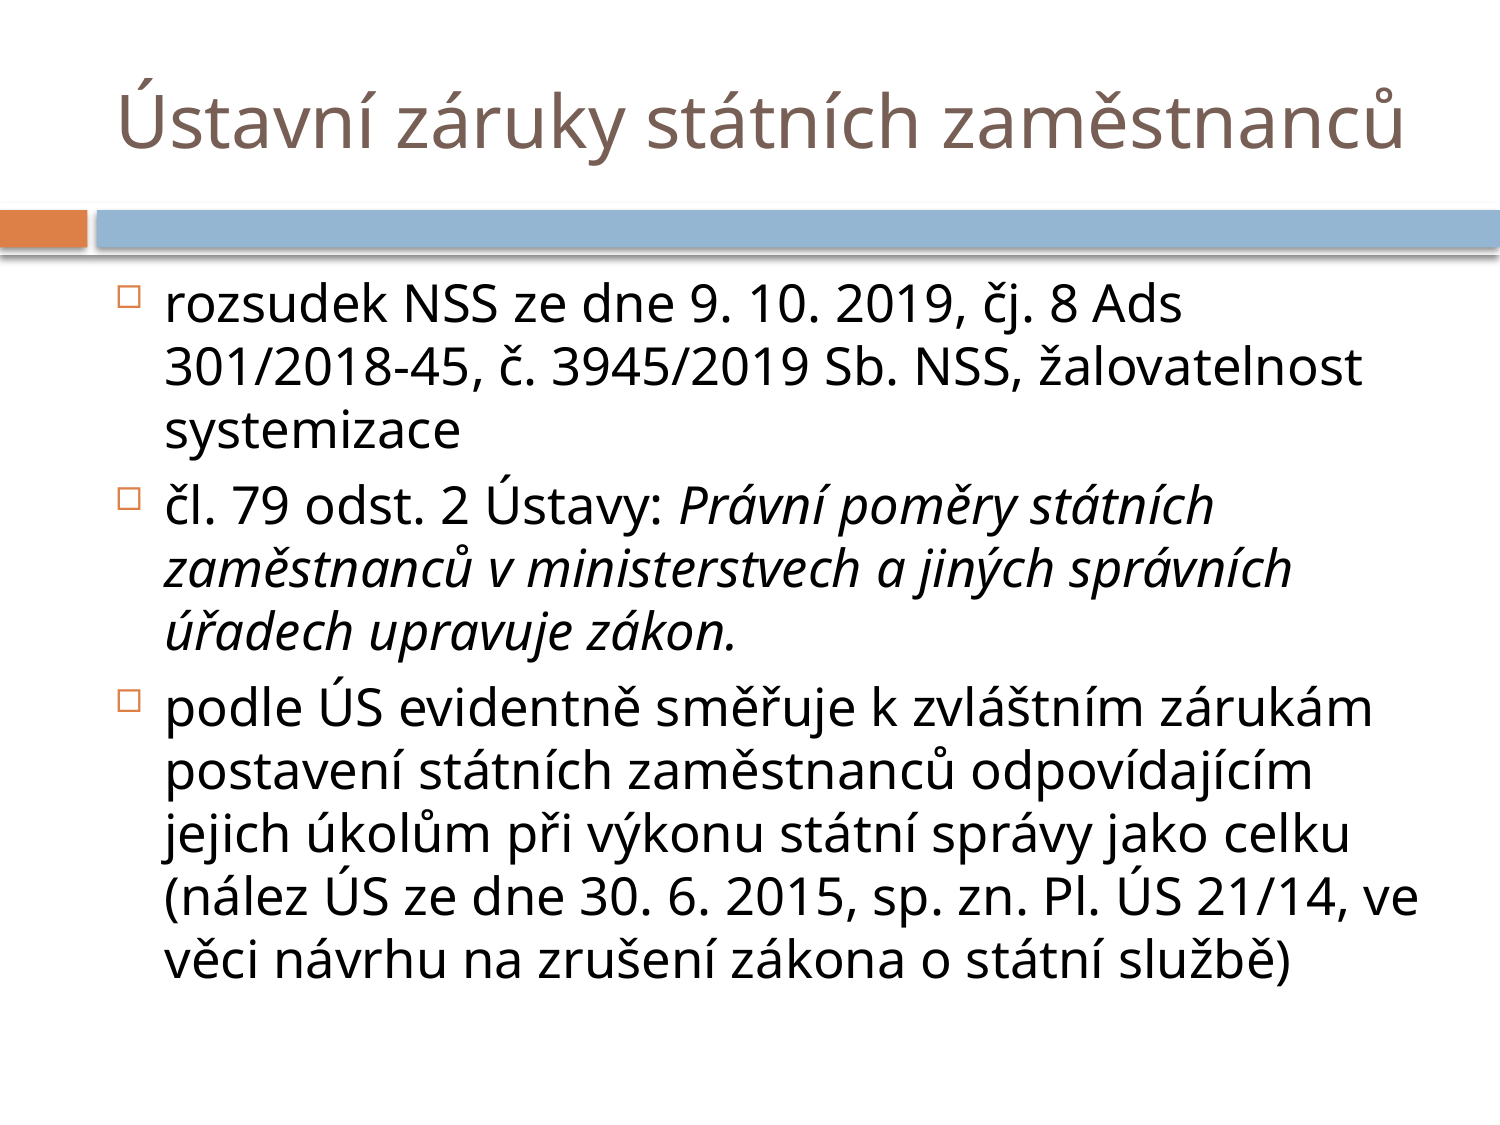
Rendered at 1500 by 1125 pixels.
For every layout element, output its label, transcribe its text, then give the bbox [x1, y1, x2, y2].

title Ústavní záruky státních zaměstnanců [100, 37, 1438, 200]
list rozsudek NSS ze dne 9. 10. 2019, čj. 8 Ads 301/2018-45, č. 3945/2019 Sb. NSS, žalovatelnost systemizace čl. 79 odst. 2 Ústavy: Právní poměry státních zaměstnanců v ministerstvech a jiných správních úřadech upravuje zákon. podle ÚS evidentně směřuje k zvláštním zárukám postavení státních zaměstnanců odpovídajícím jejich úkolům při výkonu státní správy jako celku (nález ÚS ze dne 30. 6. 2015, sp. zn. Pl. ÚS 21/14, ve věci návrhu na zrušení zákona o státní službě) [100, 262, 1438, 1000]
